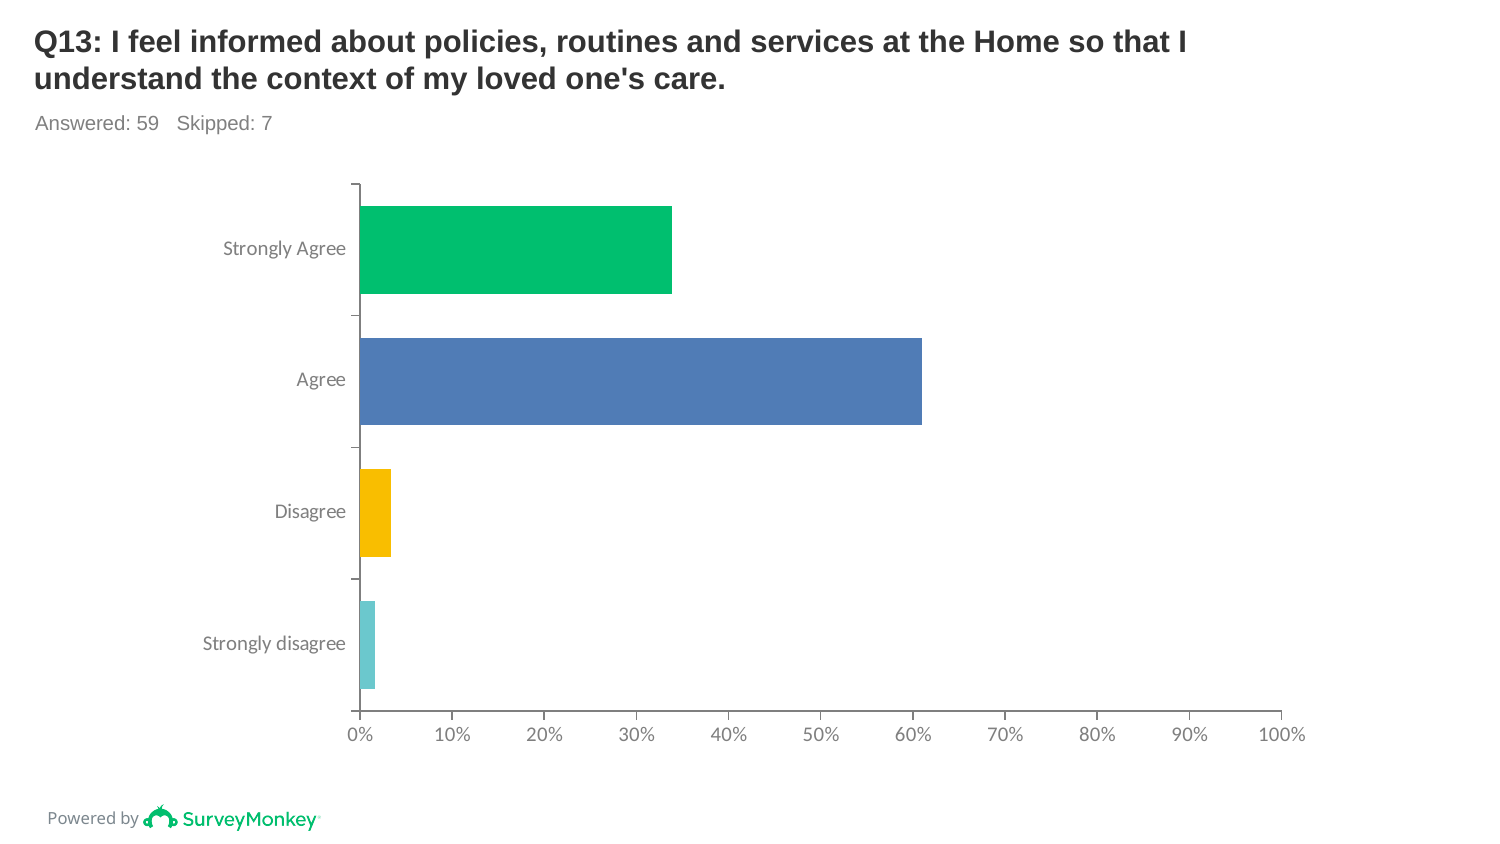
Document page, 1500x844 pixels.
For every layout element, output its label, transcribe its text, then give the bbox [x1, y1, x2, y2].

list Answered: 59 Skipped: 7 [20, 102, 1371, 143]
picture [132, 793, 332, 842]
chart [179, 171, 1329, 758]
title Q13: I feel informed about policies, routines and services at the Home so that I understand the context of my loved one's care. [18, 13, 1369, 104]
